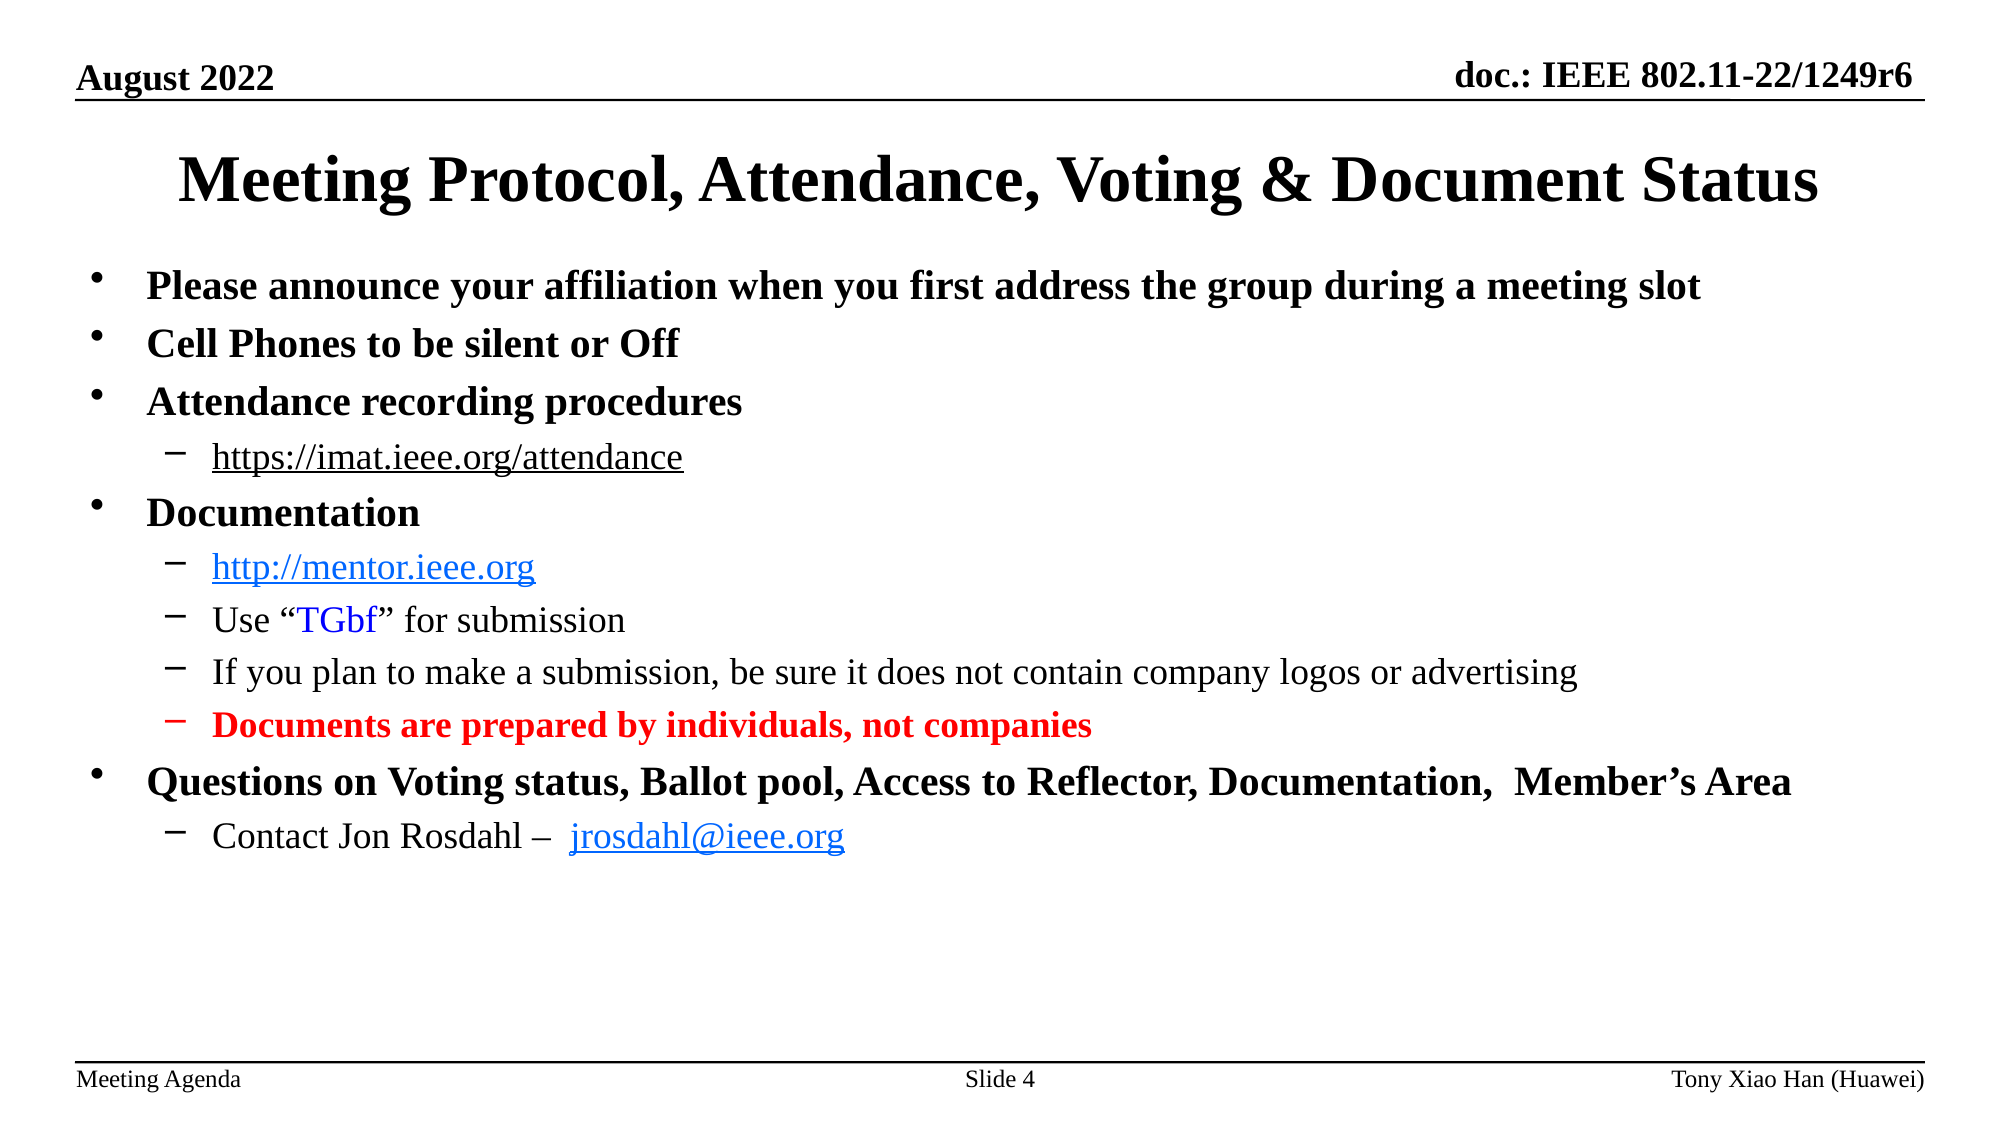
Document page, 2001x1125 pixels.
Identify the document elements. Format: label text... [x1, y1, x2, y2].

list Please announce your affiliation when you first address the group during a meeting slot Cell Phones to be silent or Off Attendance recording procedures https://imat.ieee.org/attendance Documentation http://mentor.ieee.org Use “TGbf” for submission If you plan to make a submission, be sure it does not contain company logos or advertising Documents are prepared by individuals, not companies Questions on Voting status, Ballot pool, Access to Reflector, Documentation, Member’s Area Contact Jon Rosdahl – jrosdahl@ieee.org [75, 263, 1925, 925]
text_box Meeting Protocol, Attendance, Voting & Document Status [75, 87, 1925, 263]
